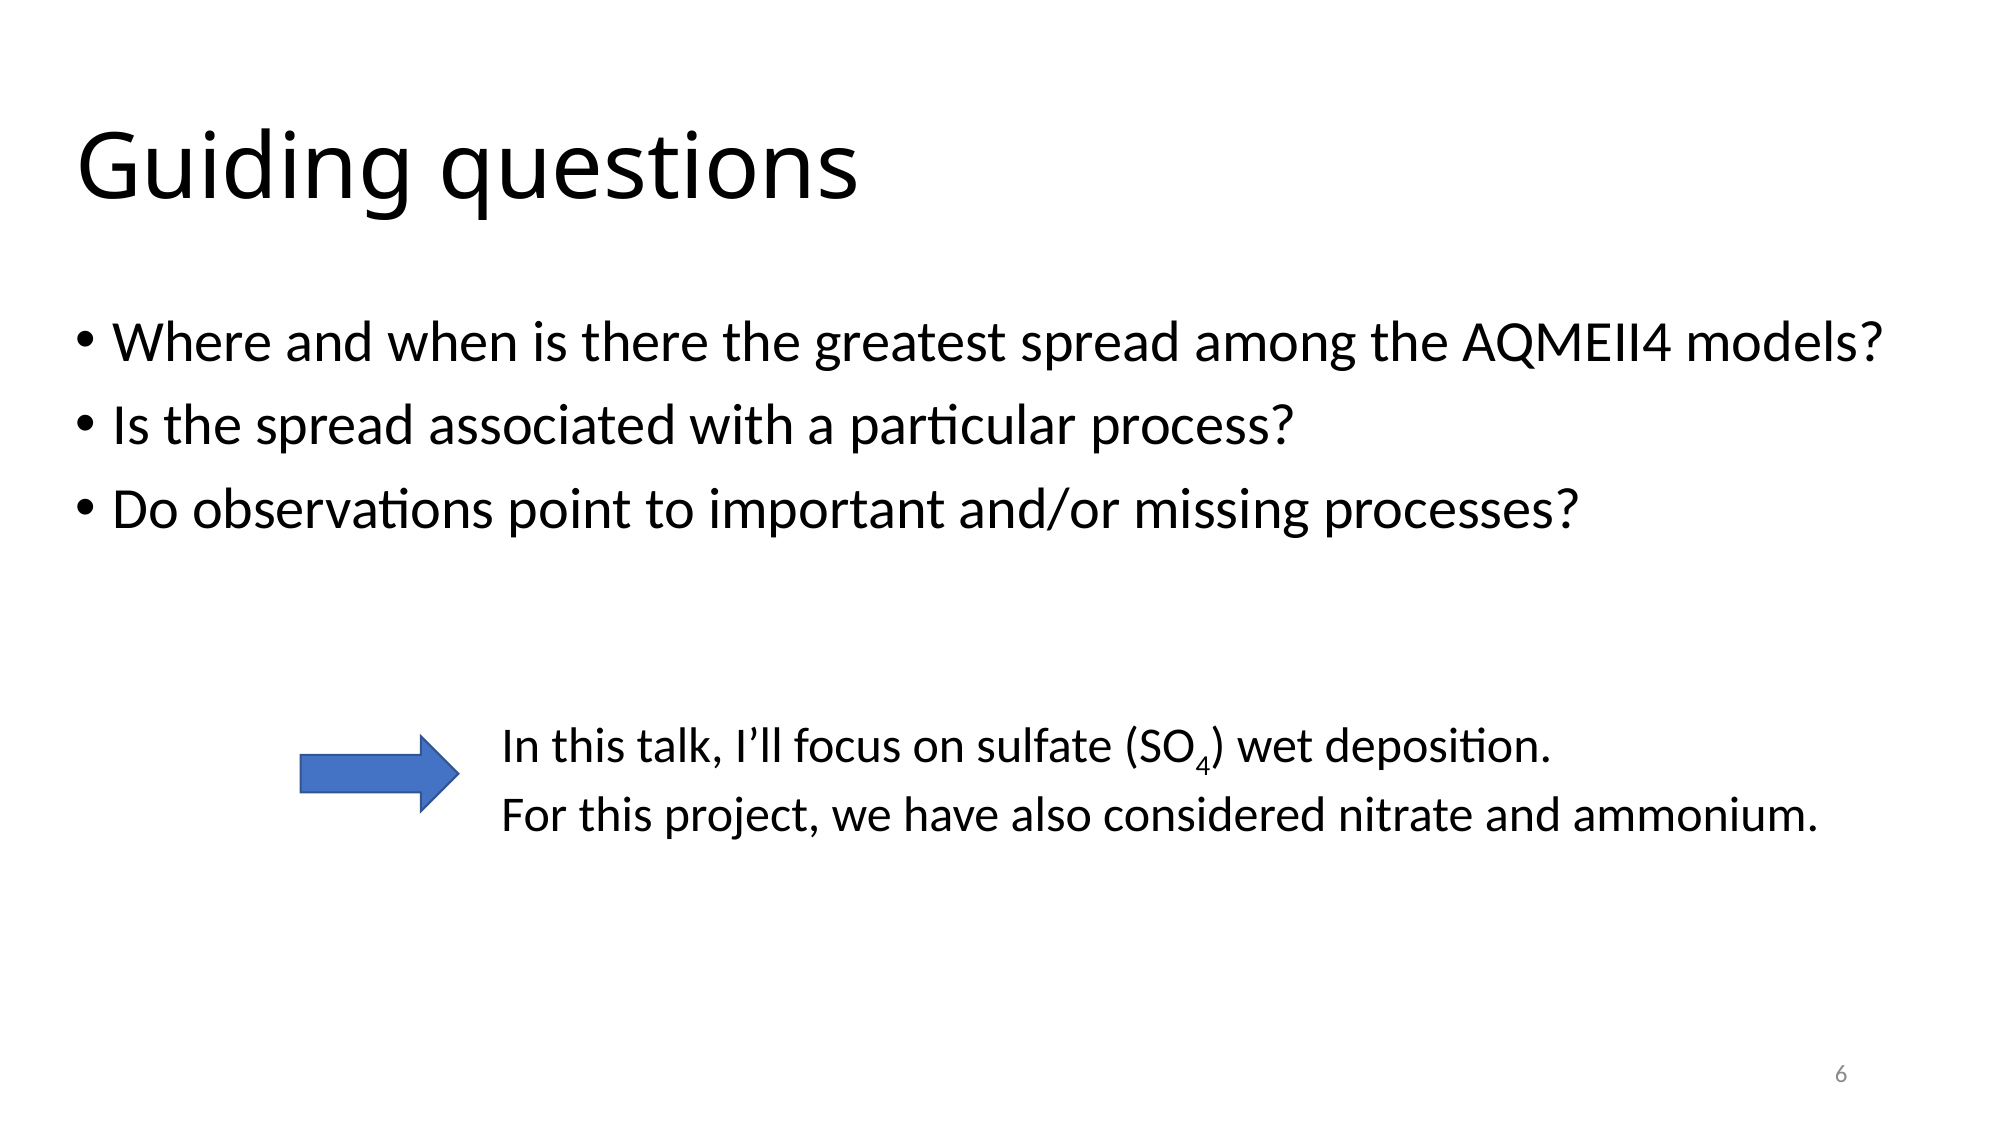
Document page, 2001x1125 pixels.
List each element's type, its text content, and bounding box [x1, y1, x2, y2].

title Guiding questions [60, 60, 1786, 278]
text_box In this talk, I’ll focus on sulfate (SO4) wet deposition. For this project, we have also considered nitrate and ammonium. [486, 705, 1835, 849]
slide_number 6 [1412, 1042, 1863, 1103]
list Where and when is there the greatest spread among the AQMEII4 models? Is the spread associated with a particular process? Do observations point to important and/or missing processes? [60, 303, 1940, 1017]
text_box [299, 733, 460, 814]
